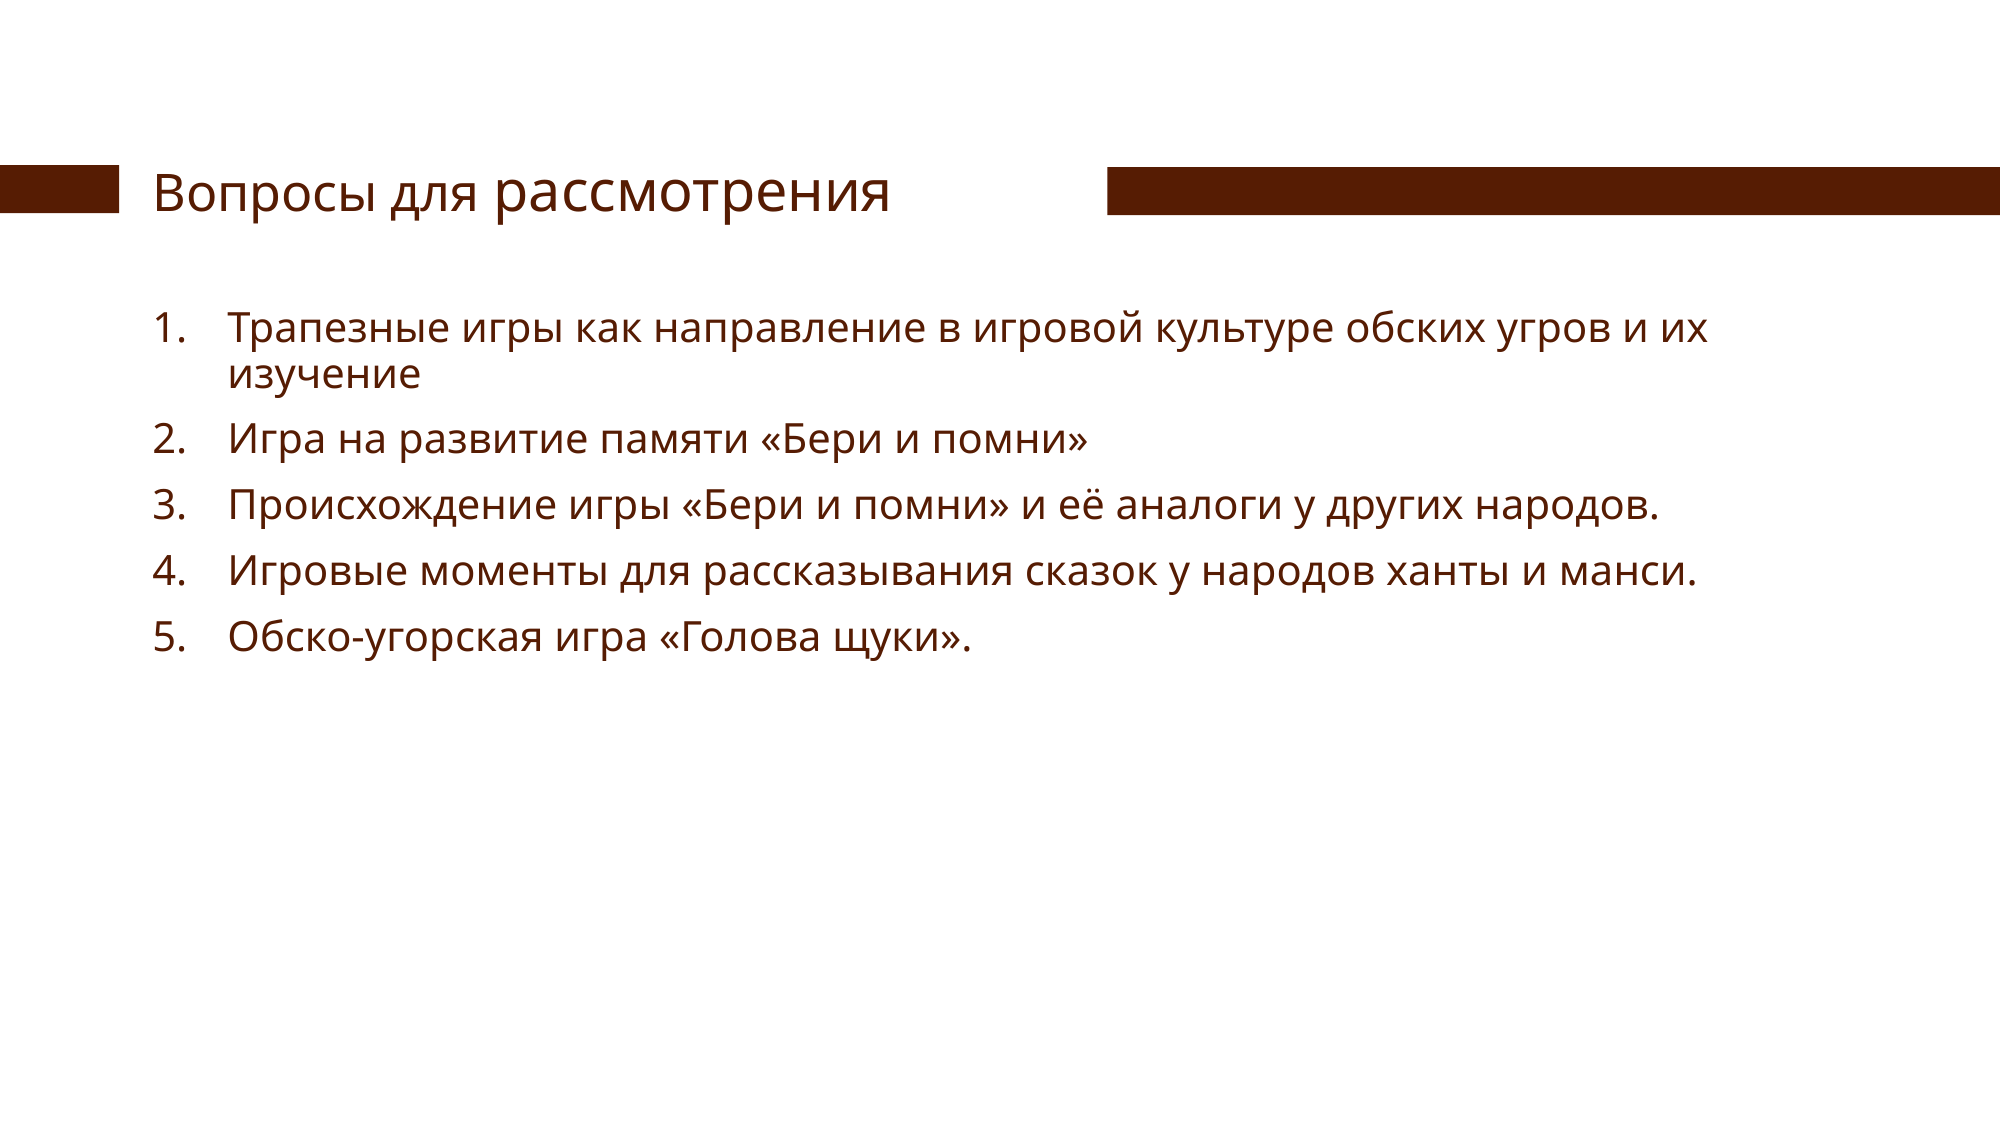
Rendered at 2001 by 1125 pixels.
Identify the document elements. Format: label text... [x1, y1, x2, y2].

text_box [1106, 166, 2000, 216]
title Вопросы для рассмотрения [137, 153, 1863, 232]
list Трапезные игры как направление в игровой культуре обских угров и их изучение Игра на развитие памяти «Бери и помни» Происхождение игры «Бери и помни» и её аналоги у других народов. Игровые моменты для рассказывания сказок у народов ханты и манси. Обско-угорская игра «Голова щуки». [137, 299, 1863, 1014]
text_box [0, 164, 120, 214]
